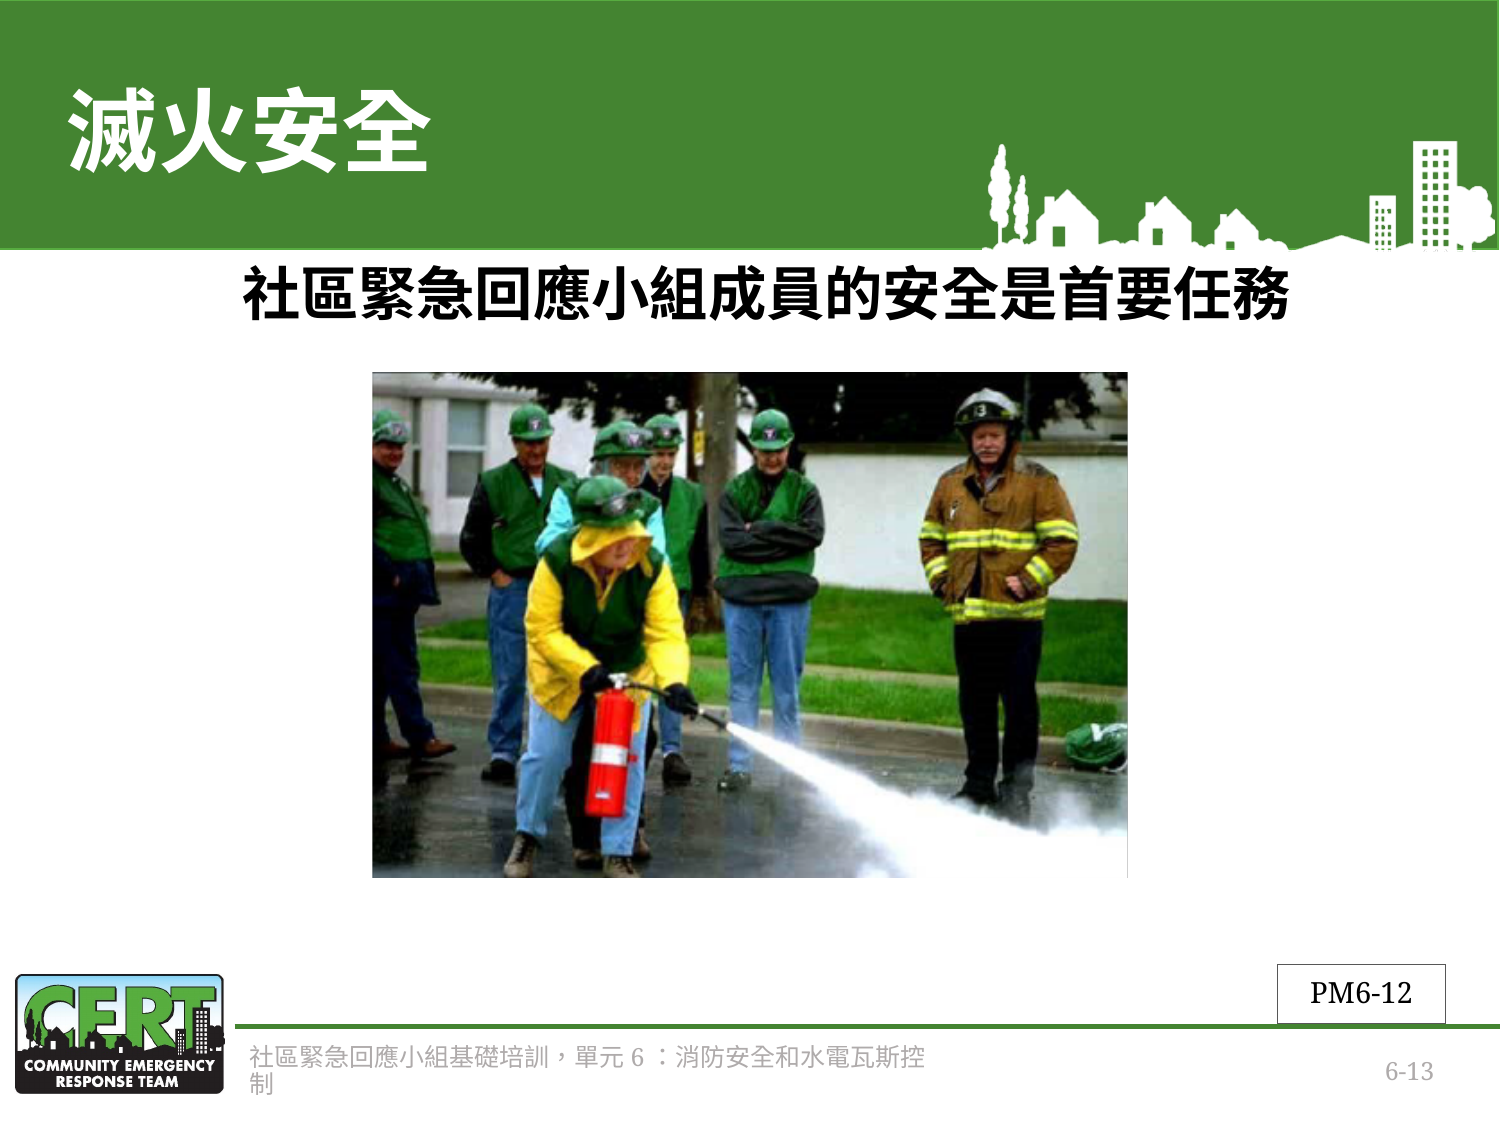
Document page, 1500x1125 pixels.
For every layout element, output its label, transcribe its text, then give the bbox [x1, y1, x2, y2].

list 社區緊急回應小組基礎培訓，單元6：消防安全和水電瓦斯控制 [234, 1047, 963, 1098]
picture [979, 133, 1500, 252]
title 滅火安全 [51, 52, 1005, 220]
list PM6-12 [1277, 964, 1446, 1024]
picture [14, 973, 225, 1094]
picture [372, 372, 1128, 878]
list 6-13 [1153, 1047, 1450, 1098]
list 社區緊急回應小組成員的安全是首要任務 [51, 249, 1482, 1034]
